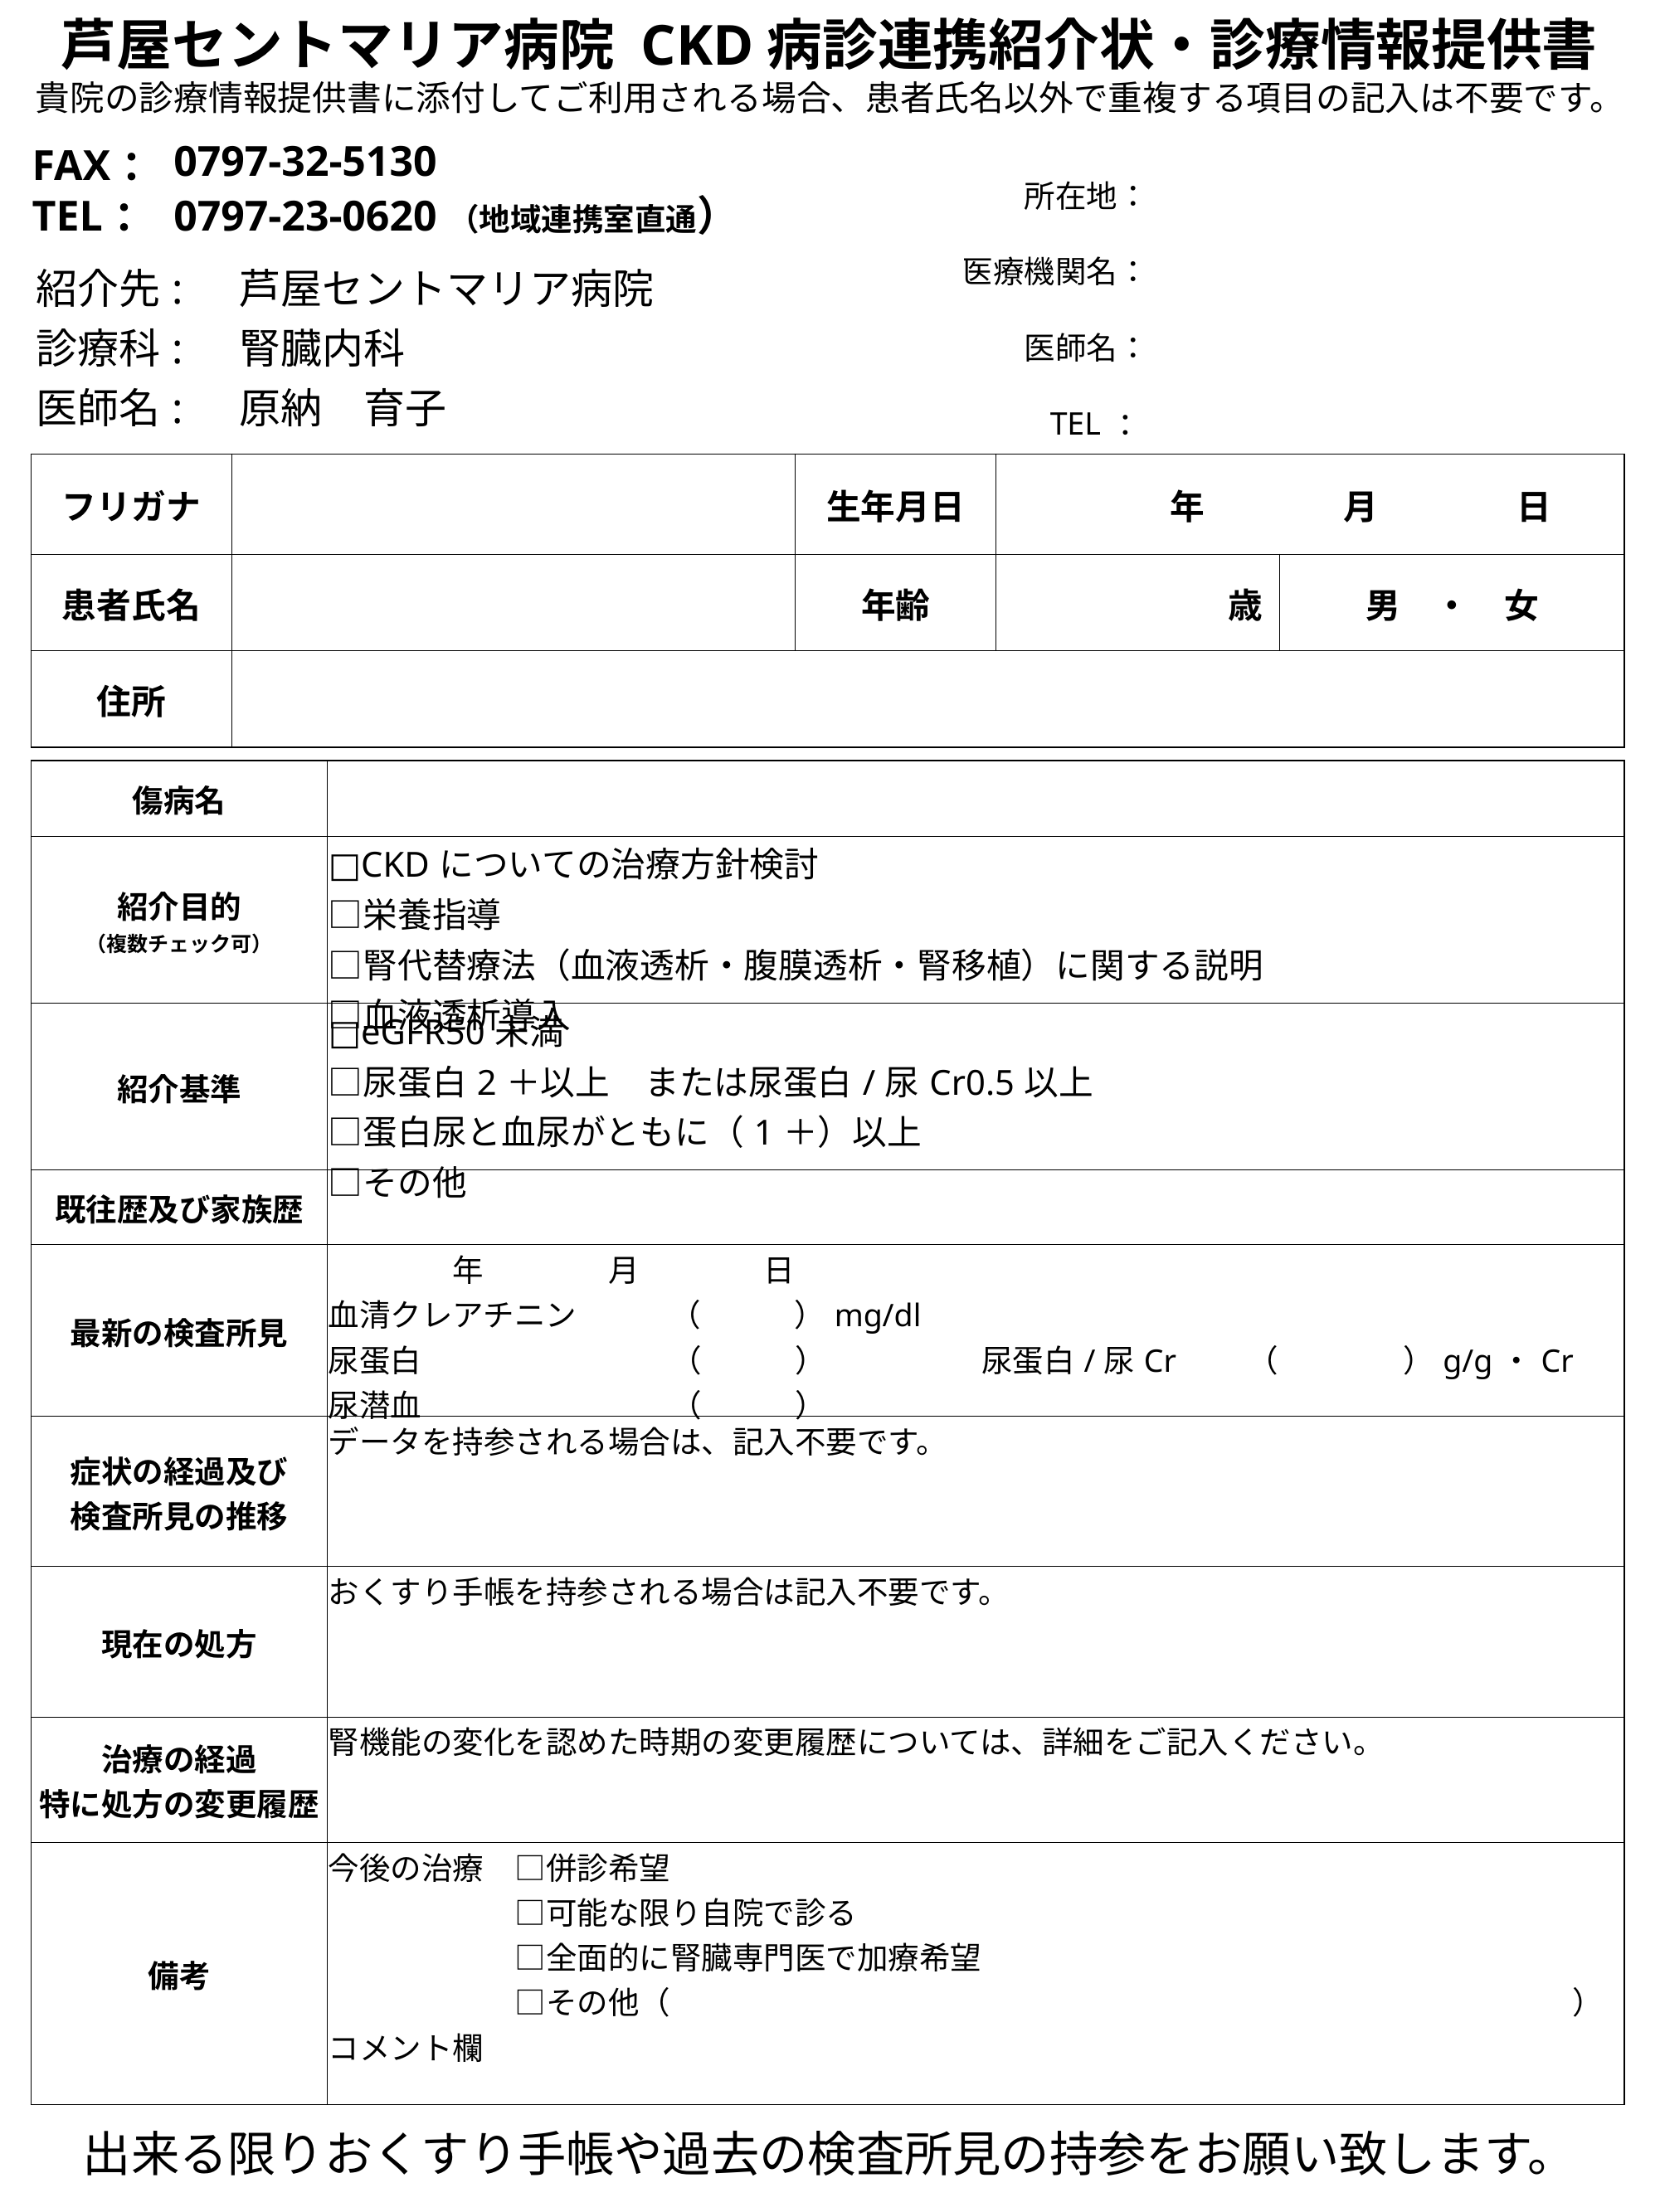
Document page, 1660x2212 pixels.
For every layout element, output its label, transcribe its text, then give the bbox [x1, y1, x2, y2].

table_cell 備考 [32, 1843, 327, 2104]
table_cell 既往歴及び家族歴 [32, 1170, 327, 1244]
table_cell 患者氏名 [32, 555, 231, 650]
table_cell 今後の治療 □併診希望 □可能な限り自院で診る □全面的に腎臓専門医で加療希望 □その他（ ） コメント欄 [328, 1843, 1623, 2104]
table_cell 腎臓内科 [238, 314, 918, 375]
table_header フリガナ [32, 455, 231, 554]
table_header [328, 761, 1623, 836]
table_cell □eGFR50未満 □尿蛋白2＋以上 または尿蛋白/尿Cr0.5以上 □蛋白尿と血尿がともに（1＋）以上 □その他 [328, 1004, 1623, 1169]
table_cell 原納 育子 [238, 375, 918, 435]
table_cell 医師名: [35, 375, 238, 435]
table_header 傷病名 [32, 761, 327, 836]
table_cell 腎機能の変化を認めた時期の変更履歴については、詳細をご記入ください。 [328, 1718, 1623, 1842]
table_header 所在地： [918, 129, 1150, 204]
table_header [232, 455, 795, 554]
table_cell 医療機関名： [918, 204, 1150, 280]
table_cell 年 月 日 血清クレアチニン （ ）mg/dl 尿蛋白 （ ） 尿蛋白/尿Cr （ ）g/g・Cr 尿潜血 （ ） [328, 1245, 1623, 1416]
table_header 紹介先: [35, 255, 238, 314]
table_cell 紹介目的 （複数チェック可） [32, 837, 327, 1003]
table_cell TEL ： [918, 356, 1150, 431]
table_header 芦屋セントマリア病院 [238, 255, 918, 314]
table_cell データを持参される場合は、記入不要です。 [328, 1417, 1623, 1566]
table_cell 住所 [32, 651, 231, 746]
table_cell おくすり手帳を持参される場合は記入不要です。 [328, 1567, 1623, 1717]
table_header 年 月 日 [996, 455, 1623, 554]
table_header 0797-32-5130 [173, 131, 832, 182]
table_cell 医師名： [918, 280, 1150, 356]
table_cell 診療科: [35, 314, 238, 375]
table_cell 治療の経過 特に処方の変更履歴 [32, 1718, 327, 1842]
table_cell 最新の検査所見 [32, 1245, 327, 1416]
table_cell TEL： [32, 182, 173, 233]
table_cell □CKDについての治療方針検討 □栄養指導 □腎代替療法（血液透析・腹膜透析・腎移植）に関する説明 □血液透析導入 [328, 837, 1623, 1003]
table_cell 年齢 [796, 555, 996, 650]
table_cell 歳 [996, 555, 1279, 650]
table_cell [232, 651, 1623, 746]
text_box 芦屋セントマリア病院 CKD病診連携紹介状・診療情報提供書 貴院の診療情報提供書に添付してご利用される場合、患者氏名以外で重複する項目の記入は不要です。 [0, 3, 1659, 124]
table_cell 現在の処方 [32, 1567, 327, 1717]
table_header 生年月日 [796, 455, 996, 554]
table_cell 紹介基準 [32, 1004, 327, 1169]
table_cell 症状の経過及び 検査所見の推移 [32, 1417, 327, 1566]
table_cell [328, 1170, 1623, 1244]
text_box 出来る限りおくすり手帳や過去の検査所見の持参をお願い致します。 [0, 2117, 1659, 2188]
table_cell 0797-23-0620（地域連携室直通） [173, 182, 832, 233]
table_header FAX： [32, 131, 173, 182]
table_cell [232, 555, 795, 650]
table_cell 男 ・ 女 [1280, 555, 1623, 650]
